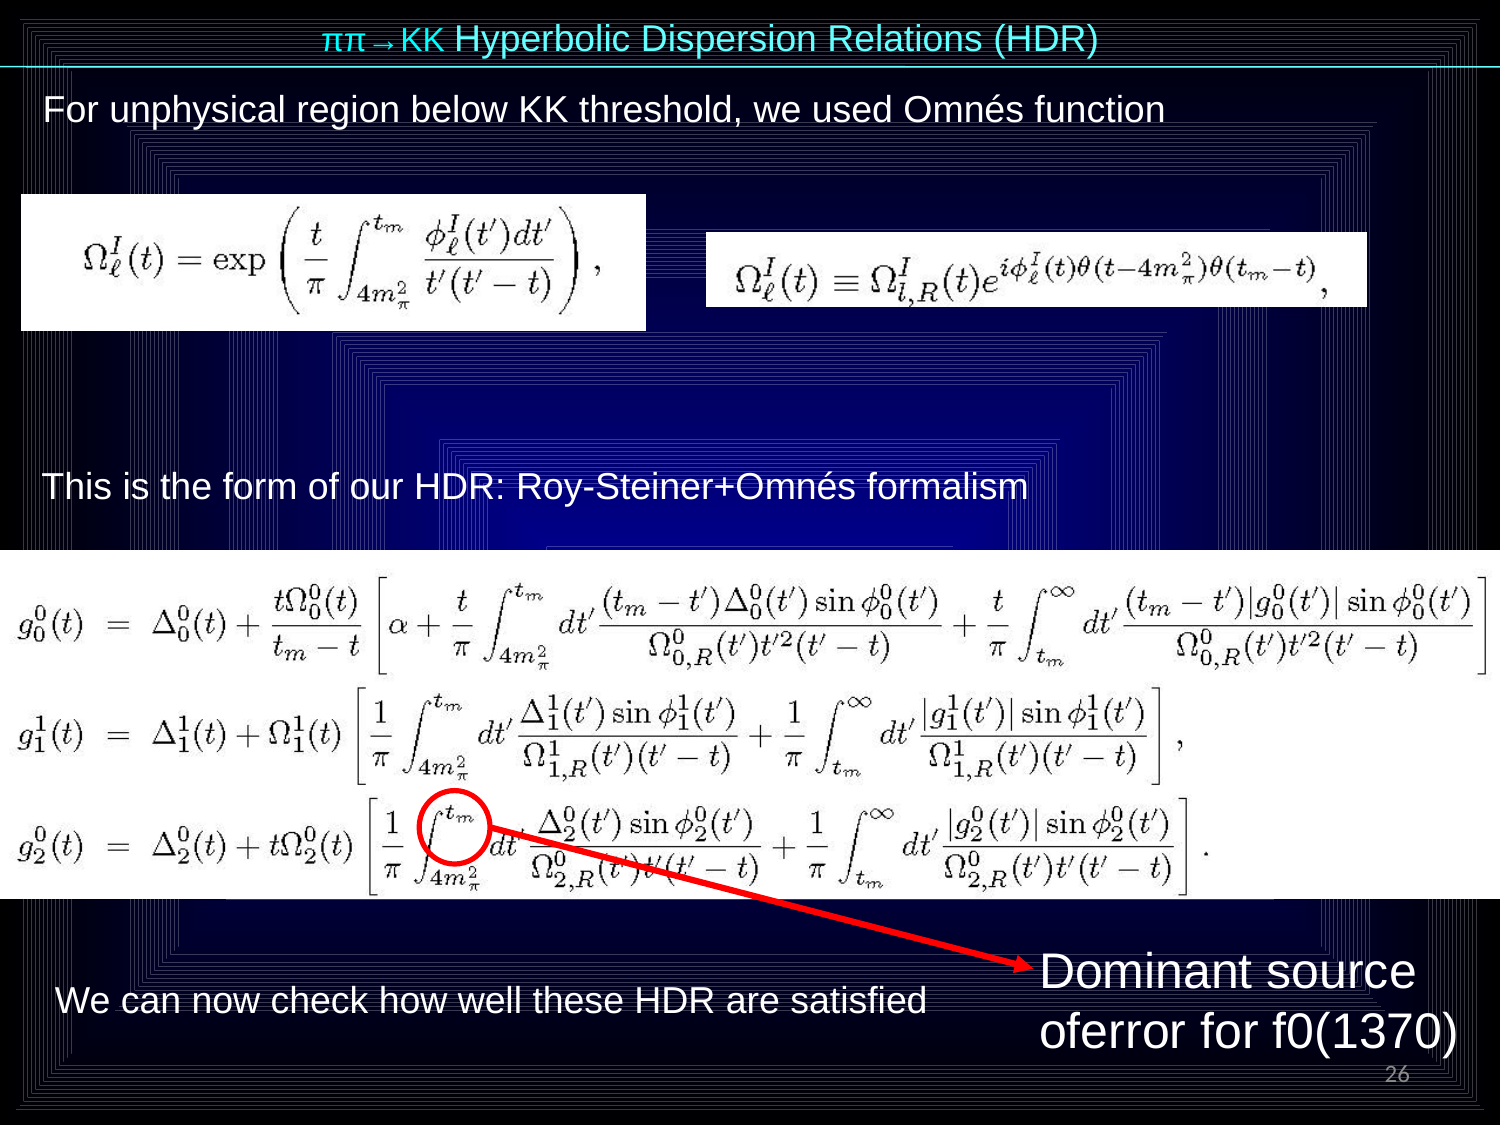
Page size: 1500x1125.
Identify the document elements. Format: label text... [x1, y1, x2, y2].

picture [21, 194, 646, 331]
text_box For unphysical region below KK threshold, we used Omnés function [27, 78, 1181, 138]
text_box We can now check how well these HDR are satisfied [40, 968, 413, 1029]
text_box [0, 454, 1500, 900]
slide_number 26 [1074, 1076, 1425, 1103]
text_box ππ→KK Hyperbolic Dispersion Relations (HDR) [307, 7, 1115, 66]
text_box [418, 790, 1477, 1068]
picture [706, 231, 1367, 308]
